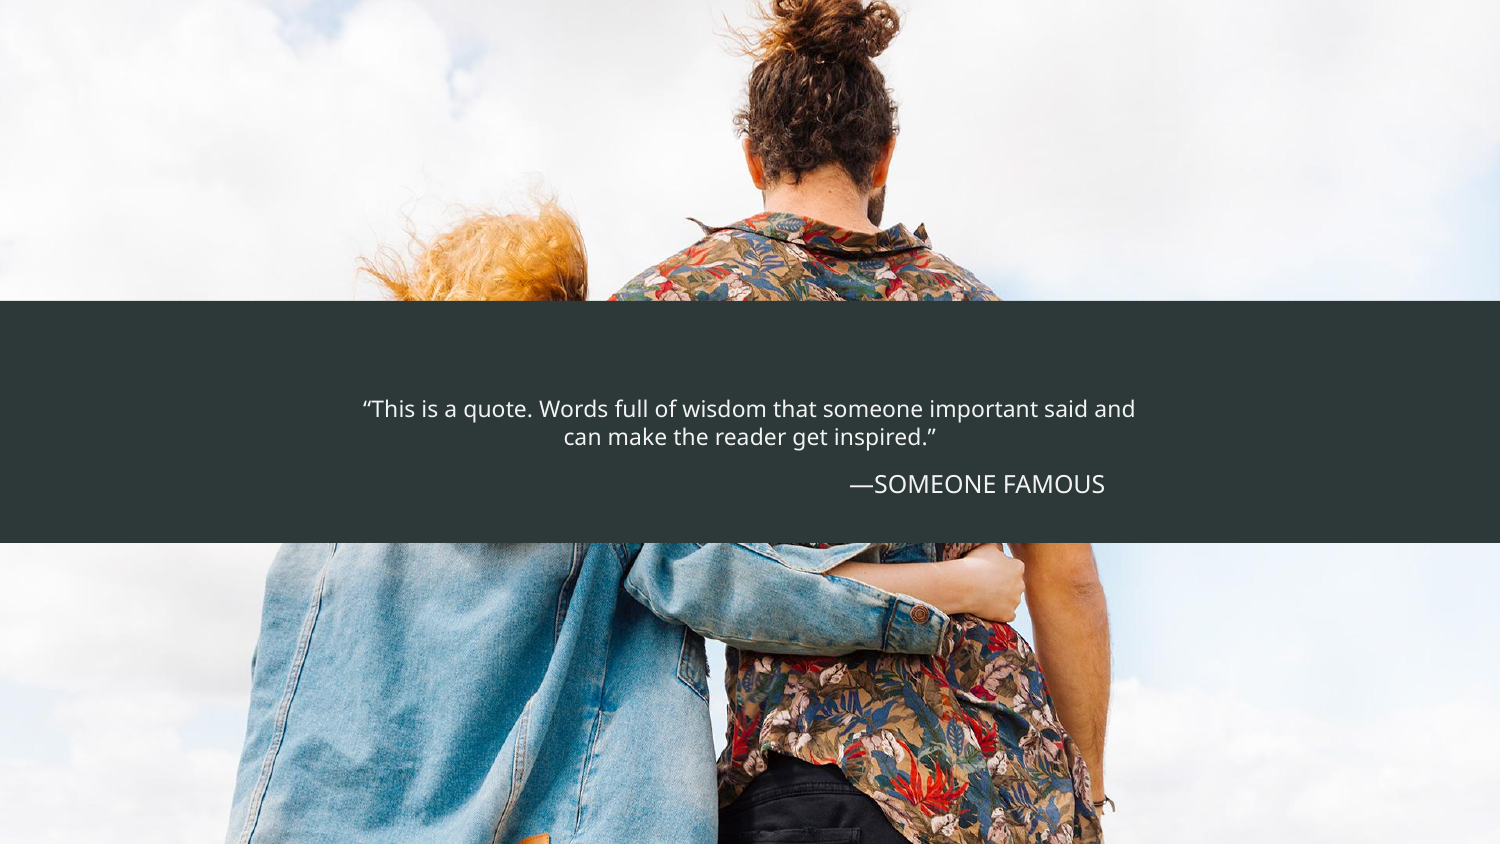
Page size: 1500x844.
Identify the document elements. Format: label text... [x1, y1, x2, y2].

title —SOMEONE FAMOUS [535, 453, 1121, 504]
picture [0, 543, 1500, 844]
subtitle “This is a quote. Words full of wisdom that someone important said and can make the reader get inspired.” [335, 372, 1165, 473]
picture [0, 0, 1500, 300]
